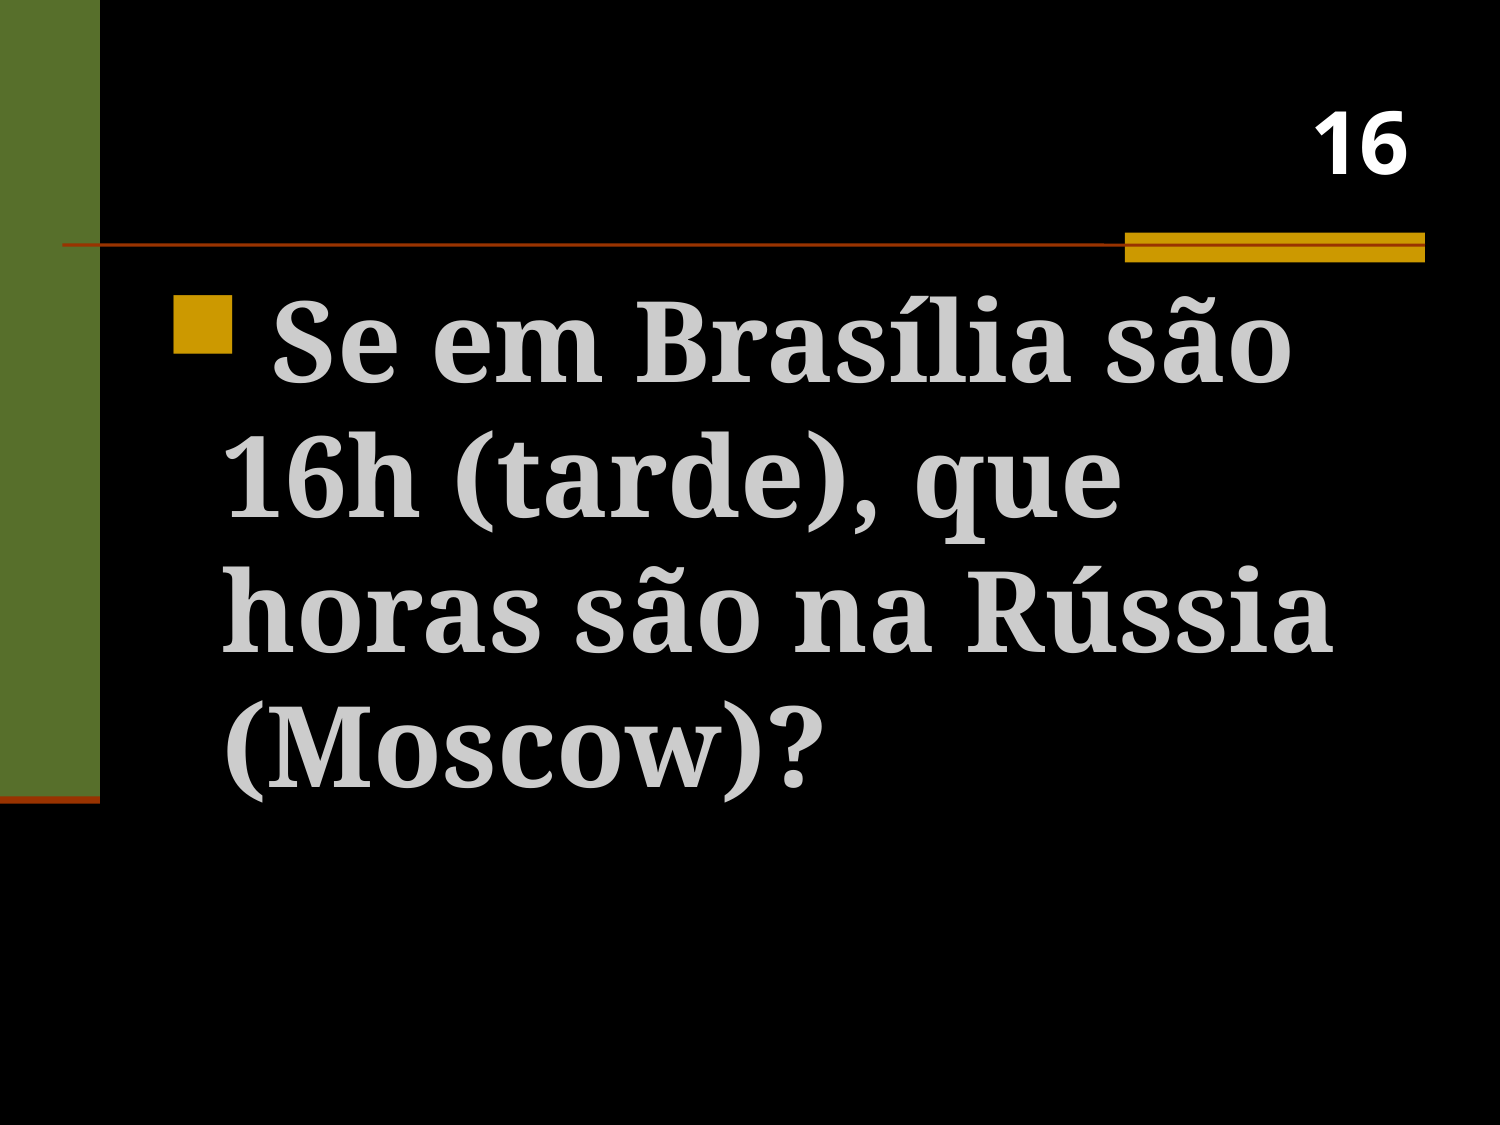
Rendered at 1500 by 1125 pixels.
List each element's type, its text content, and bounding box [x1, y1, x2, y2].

title 16 [150, 45, 1425, 234]
list Se em Brasília são 16h (tarde), que horas são na Rússia (Moscow)? [150, 262, 1425, 1125]
